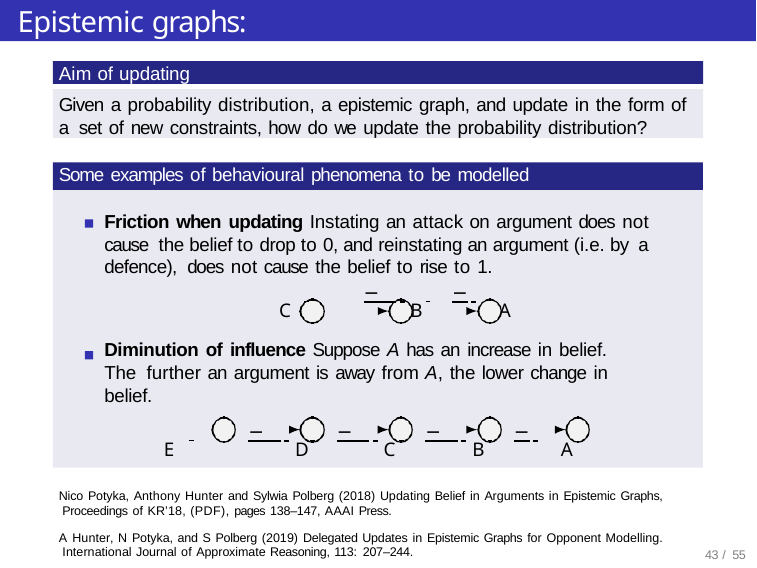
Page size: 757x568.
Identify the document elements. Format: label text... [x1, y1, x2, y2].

text_box Given a probability distribution, a epistemic graph, and update in the form of a set of new constraints, how do we update the probability distribution? [52, 89, 704, 139]
slide_number 43 / 55 [698, 548, 751, 568]
text_box Some examples of behavioural phenomena to be modelled Friction when updating Instating an attack on argument does not cause the belief to drop to 0, and reinstating an argument (i.e. by a defence), does not cause the belief to rise to 1. − − C B A Diminution of influence Suppose A has an increase in belief. The further an argument is away from A, the lower change in belief. − − − − E D C B A Nico Potyka, Anthony Hunter and Sylwia Polberg (2018) Updating Belief in Arguments in Epistemic Graphs, Proceedings of KR’18, (PDF), pages 138–147, AAAI Press. A Hunter, N Potyka, and S Polberg (2019) Delegated Updates in Epistemic Graphs for Opponent Modelling. International Journal of Approximate Reasoning, 113: 207–244. [52, 473, 706, 560]
title Epistemic graphs: Updating [15, 0, 360, 98]
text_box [52, 162, 704, 468]
text_box Aim of updating [52, 61, 704, 84]
